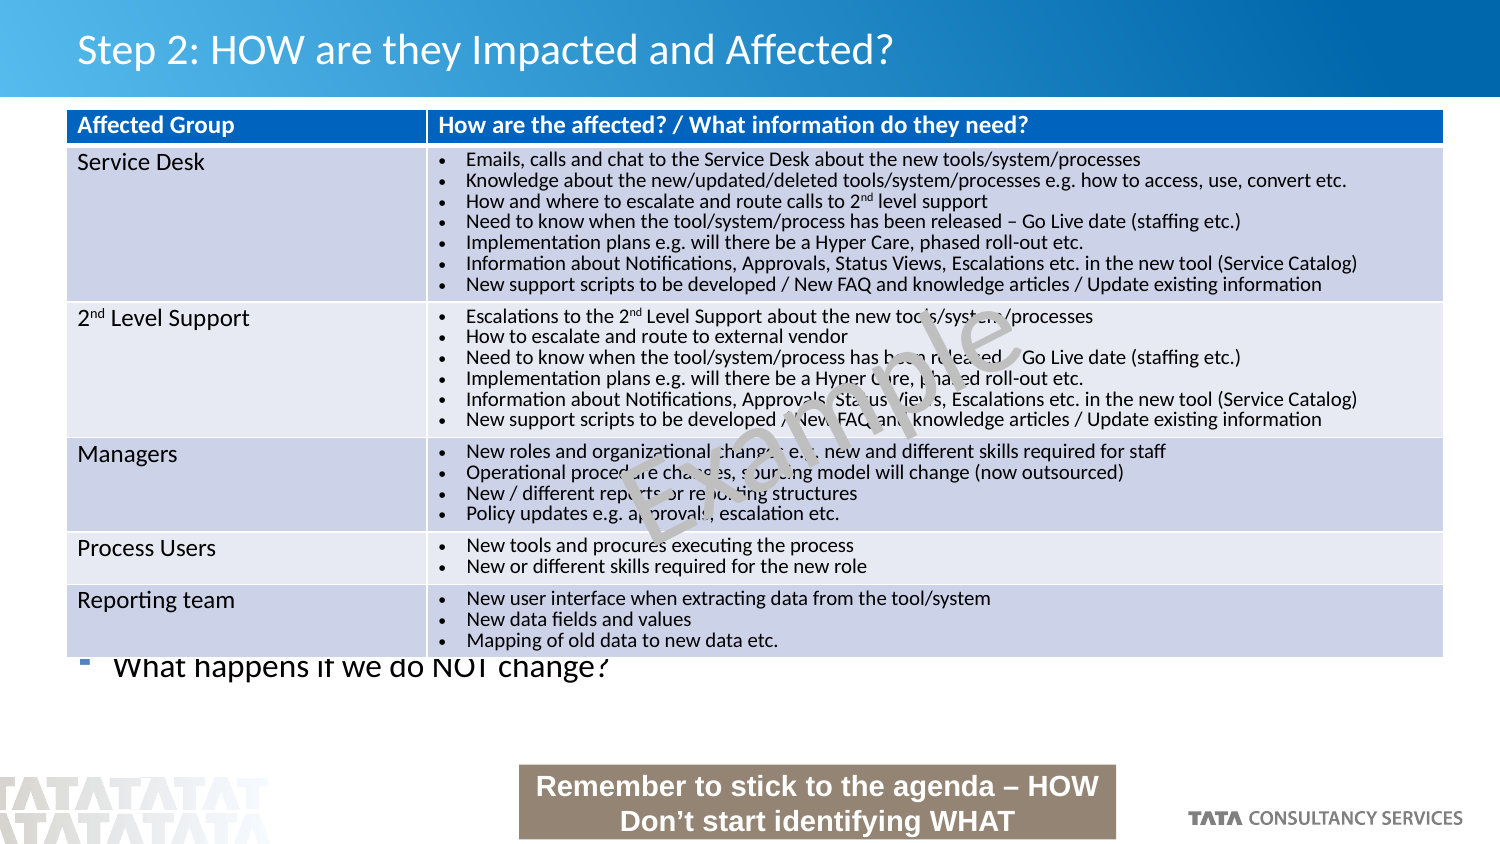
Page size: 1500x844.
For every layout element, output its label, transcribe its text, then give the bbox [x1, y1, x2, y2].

table_header How are the affected? / What information do they need? [428, 110, 1443, 143]
table_cell New roles and organizational changes e.g. new and different skills required for staff Operational procedure changes, sourcing model will change (now outsourced) New / different reports or reporting structures Policy updates e.g. approvals, escalation etc. [760, 438, 1443, 531]
table_header Affected Group [67, 110, 426, 143]
table_cell New roles and organizational changes e.g. new and different skills required for staff Operational procedure changes, sourcing model will change (now outsourced) New / different reports or reporting structures Policy updates e.g. approvals, escalation etc. [428, 438, 621, 531]
table_cell New tools and procures executing the process New or different skills required for the new role [428, 533, 648, 584]
table_cell Emails, calls and chat to the Service Desk about the new tools/system/processes Knowledge about the new/updated/deleted tools/system/processes e.g. how to access, use, convert etc. How and where to escalate and route calls to 2nd level support Need to know when the tool/system/process has been released – Go Live date (staffing etc.) Implementation plans e.g. will there be a Hyper Care, phased roll-out etc. Information about Notifications, Approvals, Status Views, Escalations etc. in the new tool (Service Catalog) New support scripts to be developed / New FAQ and knowledge articles / Update existing information [428, 148, 1443, 301]
table_cell Managers [67, 438, 426, 531]
table_cell New user interface when extracting data from the tool/system New data fields and values Mapping of old data to new data etc. [428, 585, 1443, 657]
table_cell New tools and procures executing the process New or different skills required for the new role [656, 533, 1443, 584]
table_cell Escalations to the 2nd Level Support about the new tools/system/processes How to escalate and route to external vendor Need to know when the tool/system/process has been released – Go Live date (staffing etc.) Implementation plans e.g. will there be a Hyper Care, phased roll-out etc. Information about Notifications, Approvals, Status Views, Escalations etc. in the new tool (Service Catalog) New support scripts to be developed / New FAQ and knowledge articles / Update existing information [428, 303, 840, 437]
text_box Ask the following questions for each of the affected groups identified What is changing for this group? What will be different? What is not changing for this group? What will be the same? What is driving the change, why are we changing? What is the Vision for the Enterprise / BU / Group? What does success look like for this Enterprise / BU / Group? WIIFM? (most likely different for each of the groups) Who is going to lose / gain what? What happens if we do NOT change? [66, 659, 1445, 735]
table_cell Reporting team [67, 585, 426, 657]
text_box Example [575, 230, 1060, 586]
table_cell Process Users [67, 533, 426, 584]
table_cell Escalations to the 2nd Level Support about the new tools/system/processes How to escalate and route to external vendor Need to know when the tool/system/process has been released – Go Live date (staffing etc.) Implementation plans e.g. will there be a Hyper Care, phased roll-out etc. Information about Notifications, Approvals, Status Views, Escalations etc. in the new tool (Service Catalog) New support scripts to be developed / New FAQ and knowledge articles / Update existing information [945, 303, 1443, 437]
text_box Remember to stick to the agenda – HOW Don’t start identifying WHAT [519, 764, 1117, 840]
table_cell Service Desk [67, 148, 426, 301]
table_cell 2nd Level Support [67, 303, 426, 437]
title Step 2: HOW are they Impacted and Affected? [66, 7, 1463, 87]
